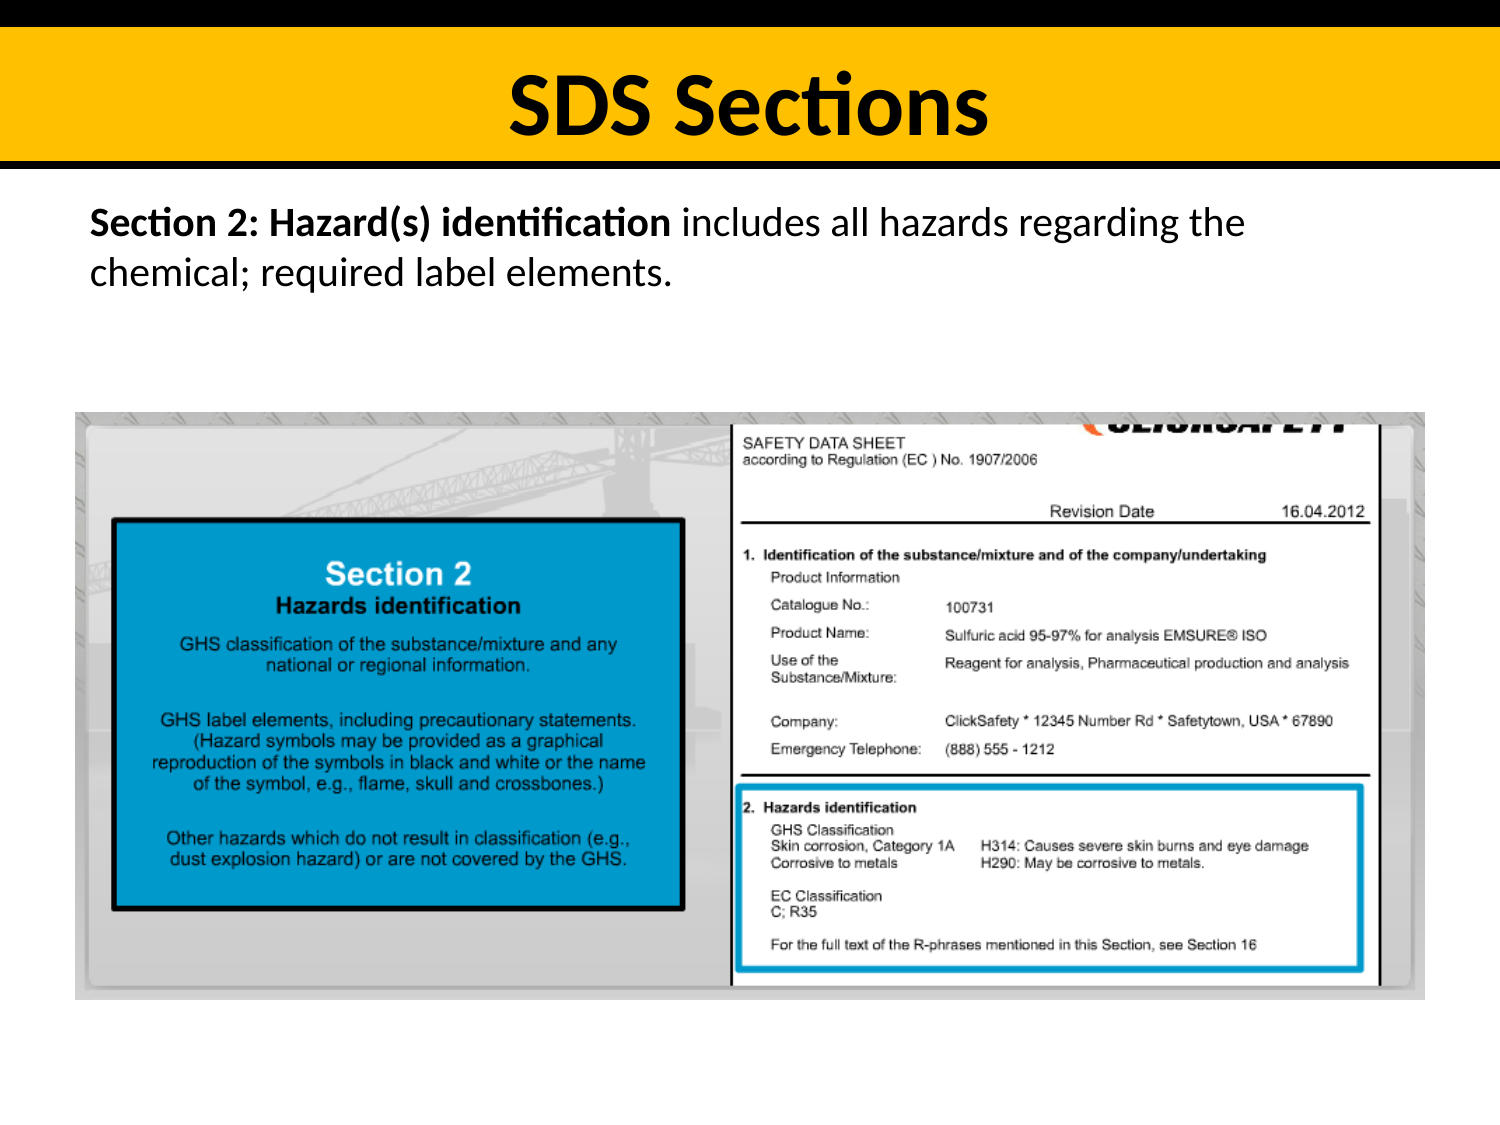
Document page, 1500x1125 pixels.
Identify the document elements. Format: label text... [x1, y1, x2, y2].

picture [74, 412, 1426, 1000]
text_box SDS Sections [74, 36, 1425, 187]
text_box Section 2: Hazard(s) identification includes all hazards regarding the chemical; required label elements. [74, 187, 1425, 303]
